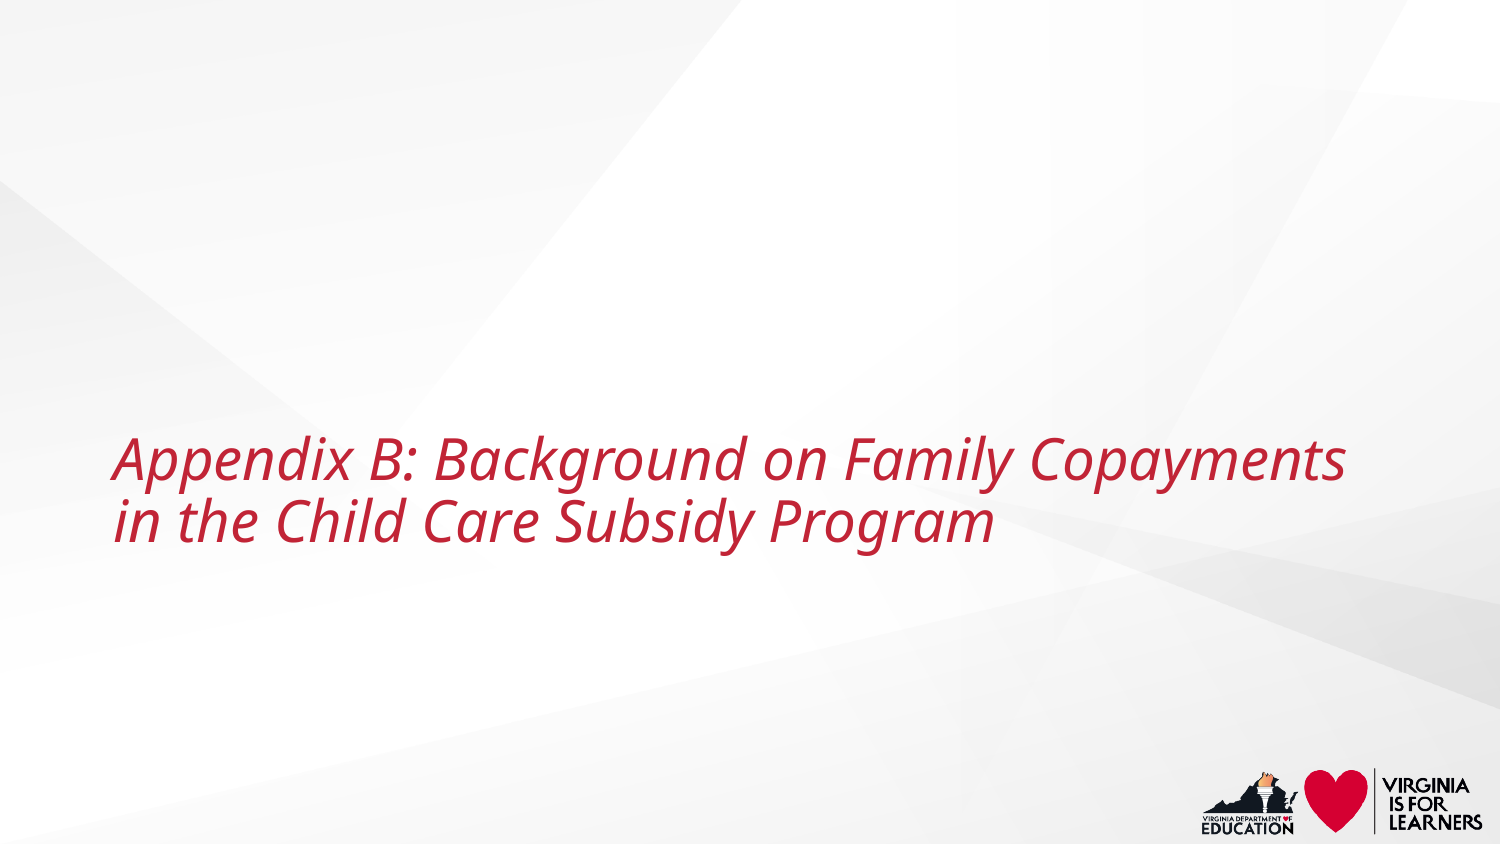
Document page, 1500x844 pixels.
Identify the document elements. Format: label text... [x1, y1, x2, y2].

picture [0, 0, 1500, 844]
title Appendix B: Background on Family Copayments in the Child Care Subsidy Program [102, 210, 1397, 562]
